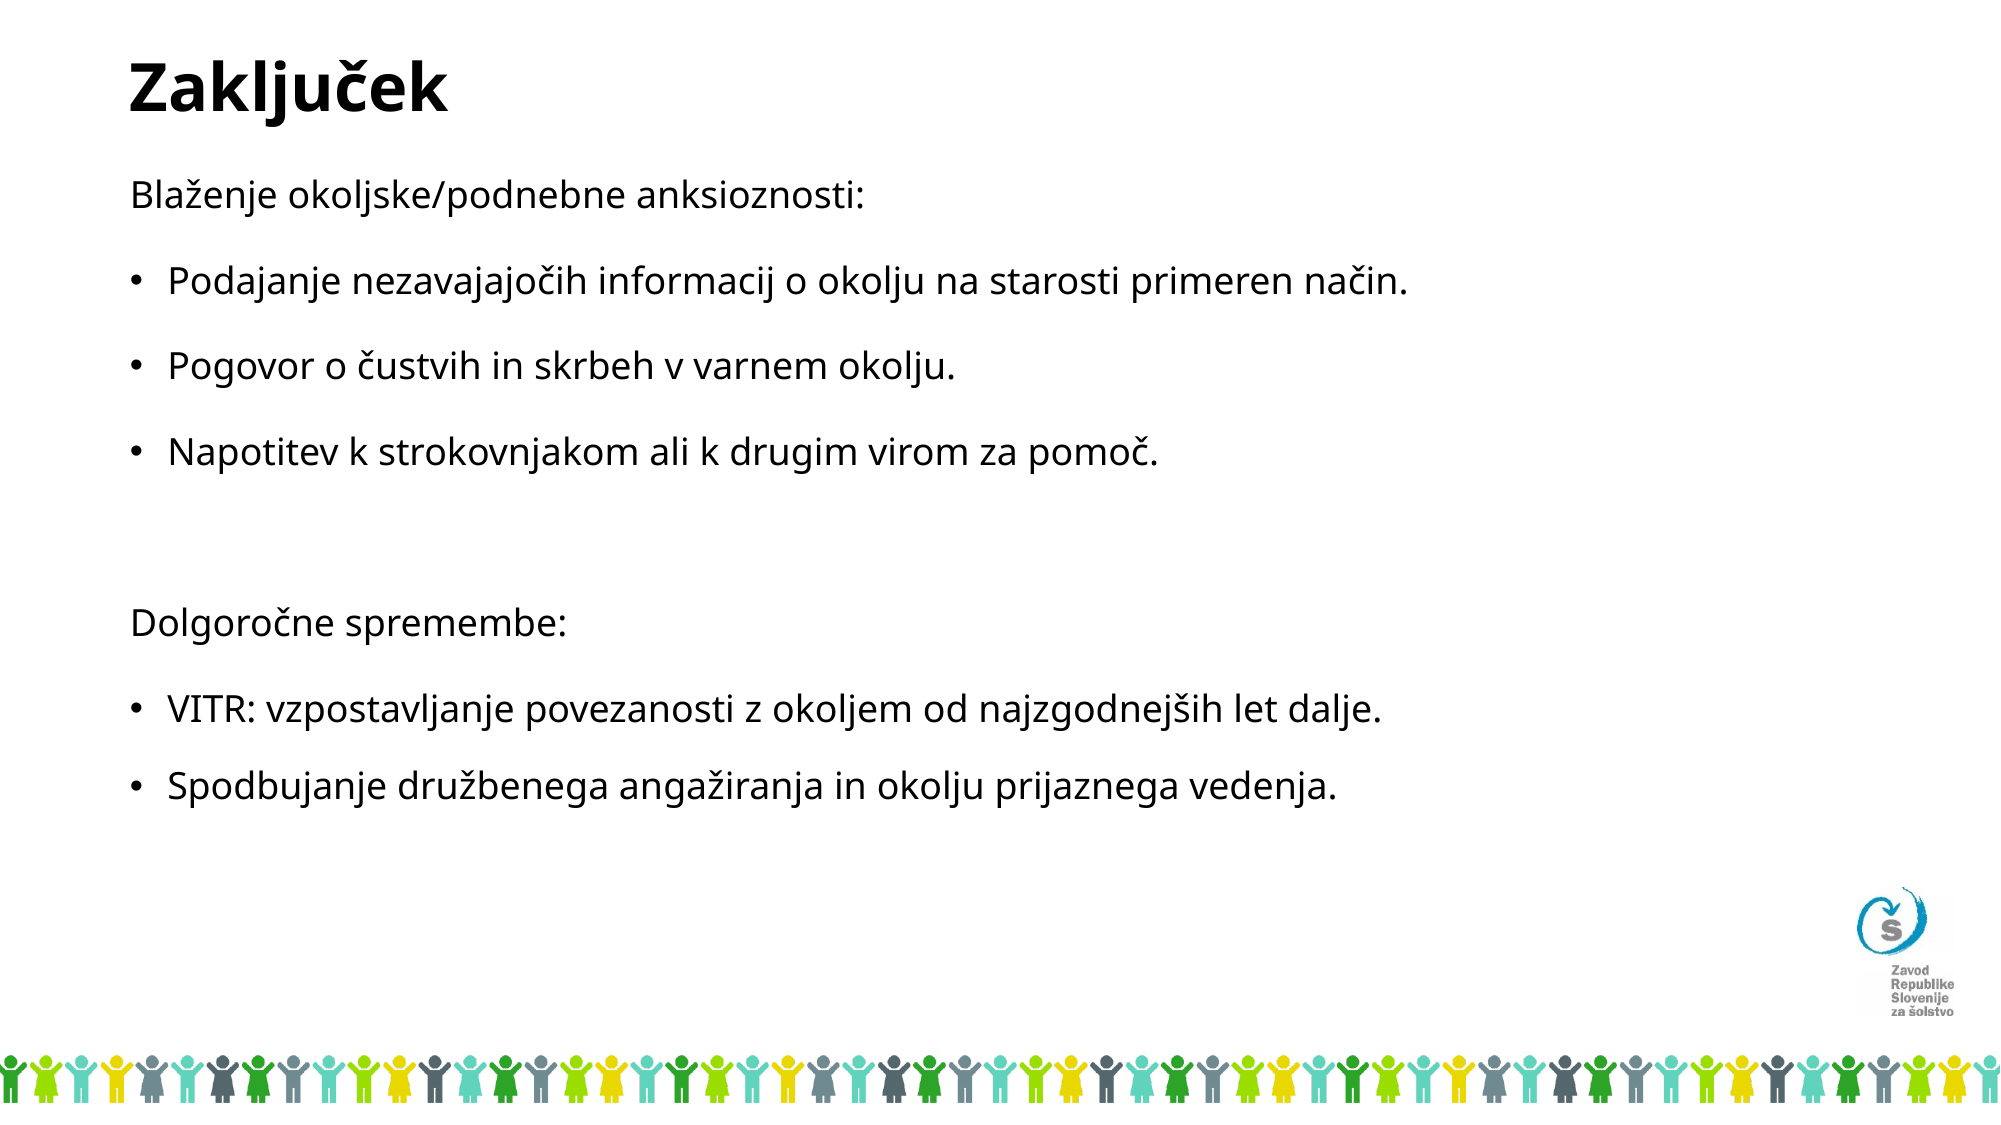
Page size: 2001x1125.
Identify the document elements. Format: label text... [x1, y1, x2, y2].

title Zaključek [114, 35, 2000, 134]
list Blaženje okoljske/podnebne anksioznosti: Podajanje nezavajajočih informacij o okolju na starosti primeren način. Pogovor o čustvih in skrbeh v varnem okolju. Napotitev k strokovnjakom ali k drugim virom za pomoč. Dolgoročne spremembe: VITR: vzpostavljanje povezanosti z okoljem od najzgodnejših let dalje. Spodbujanje družbenega angažiranja in okolju prijaznega vedenja. [114, 160, 1759, 1041]
picture [1857, 887, 1954, 1016]
picture [665, 1055, 1335, 1103]
picture [0, 1055, 663, 1103]
picture [1336, 1055, 2000, 1103]
